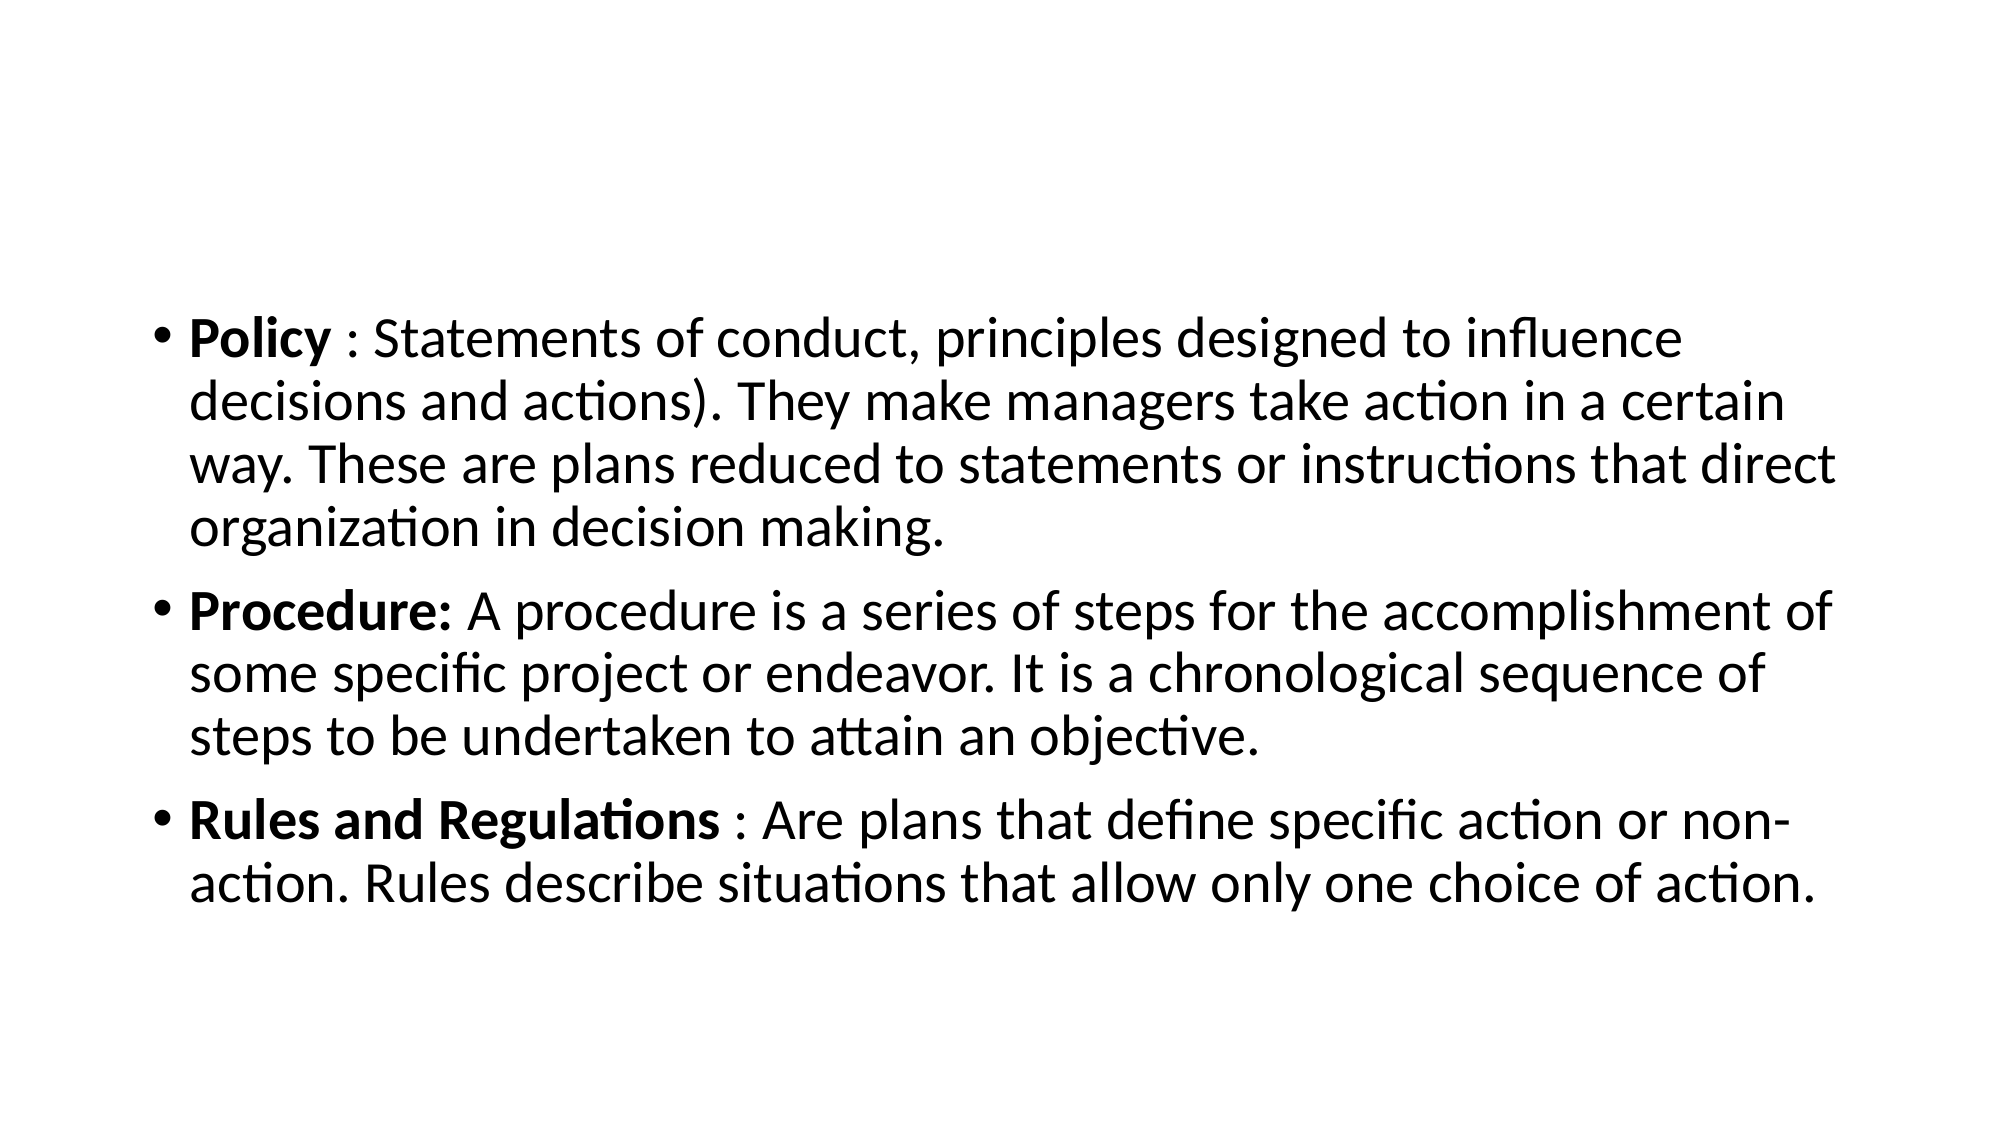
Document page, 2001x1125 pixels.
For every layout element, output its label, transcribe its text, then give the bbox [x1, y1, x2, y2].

list Policy : Statements of conduct, principles designed to influence decisions and actions). They make managers take action in a certain way. These are plans reduced to statements or instructions that direct organization in decision making. Procedure: A procedure is a series of steps for the accomplishment of some specific project or endeavor. It is a chronological sequence of steps to be undertaken to attain an objective. Rules and Regulations : Are plans that define specific action or non-action. Rules describe situations that allow only one choice of action. [137, 299, 1863, 1014]
